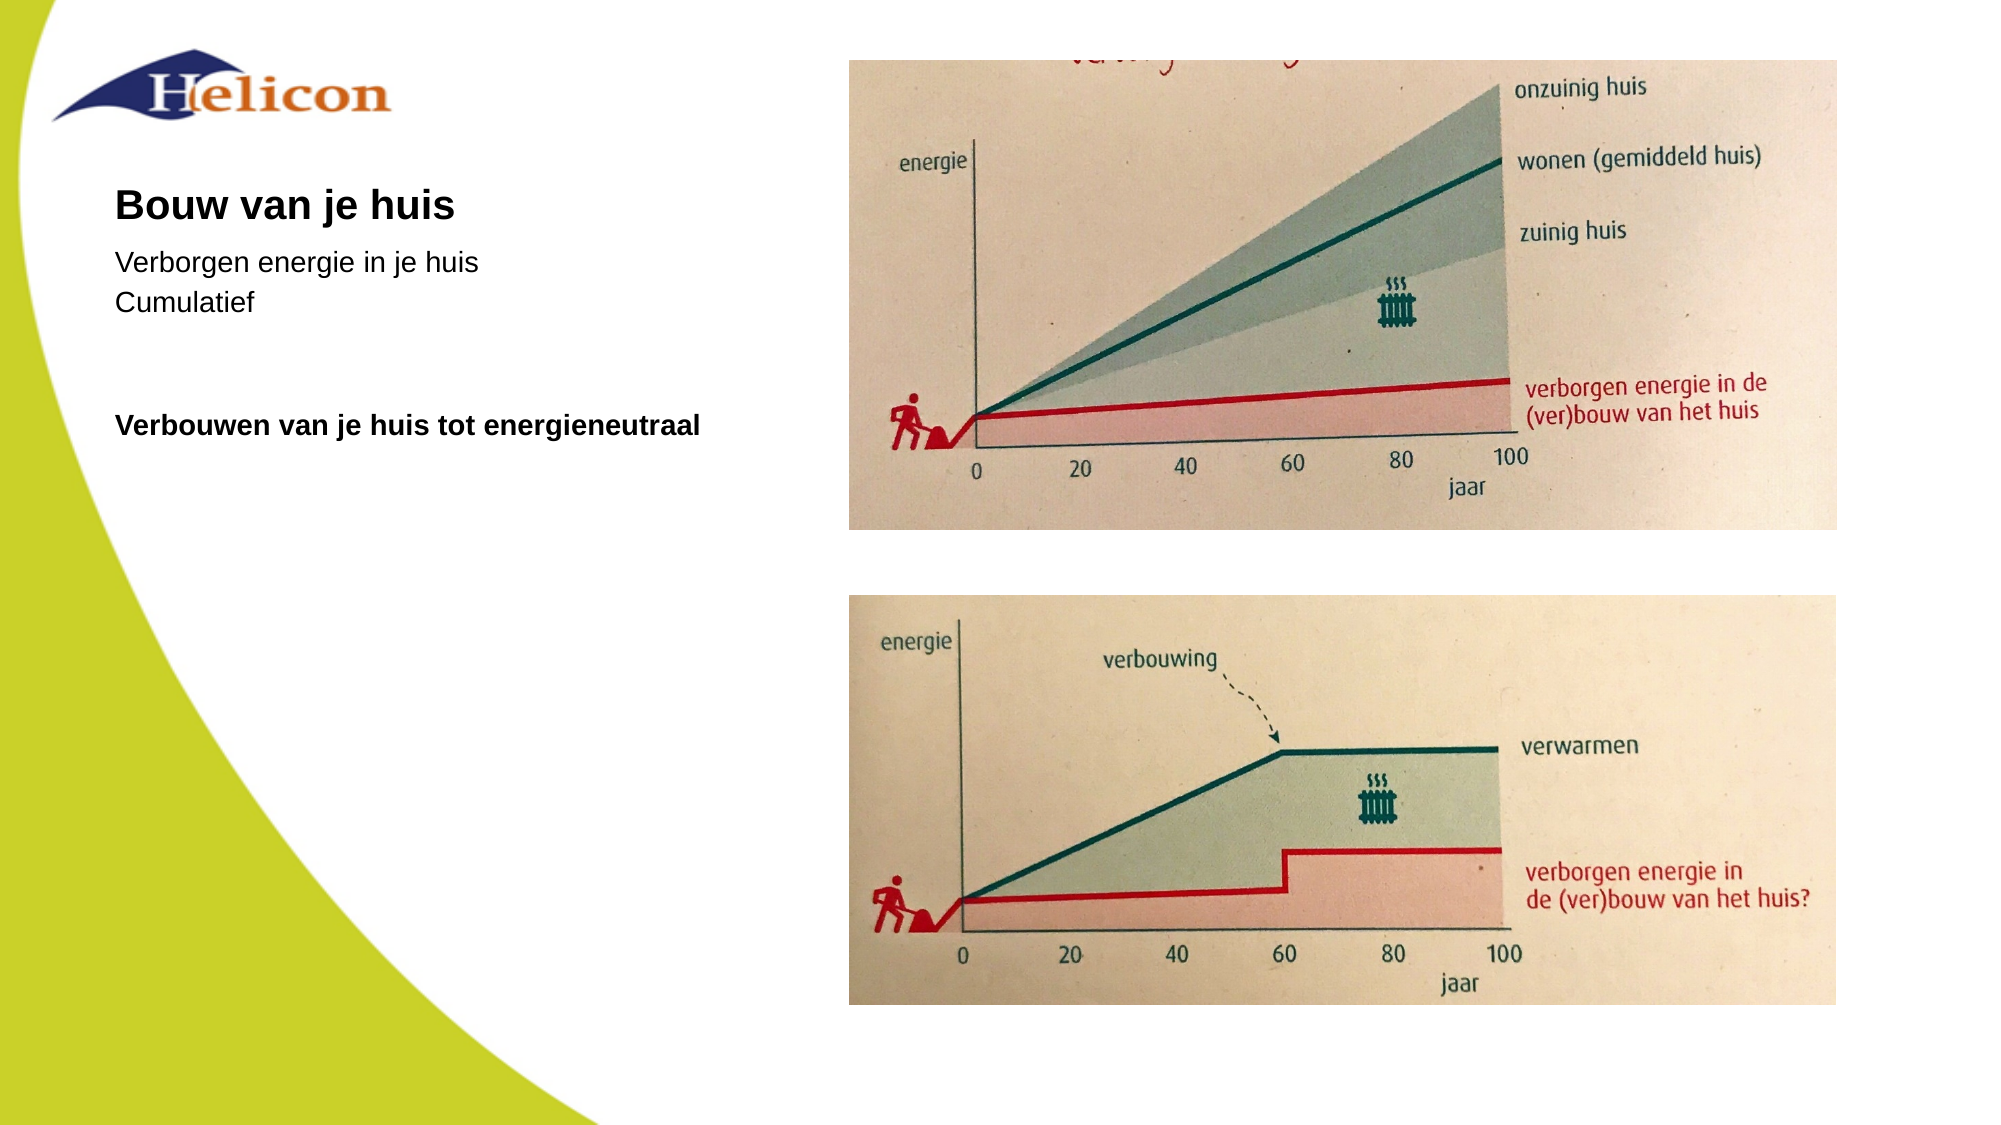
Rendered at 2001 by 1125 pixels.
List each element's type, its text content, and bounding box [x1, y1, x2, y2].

title Bouw van je huis [99, 44, 758, 235]
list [849, 594, 1836, 1006]
picture [0, 0, 2000, 1125]
list Verborgen energie in je huis Cumulatief Verbouwen van je huis tot energieneutraal [99, 235, 758, 1005]
